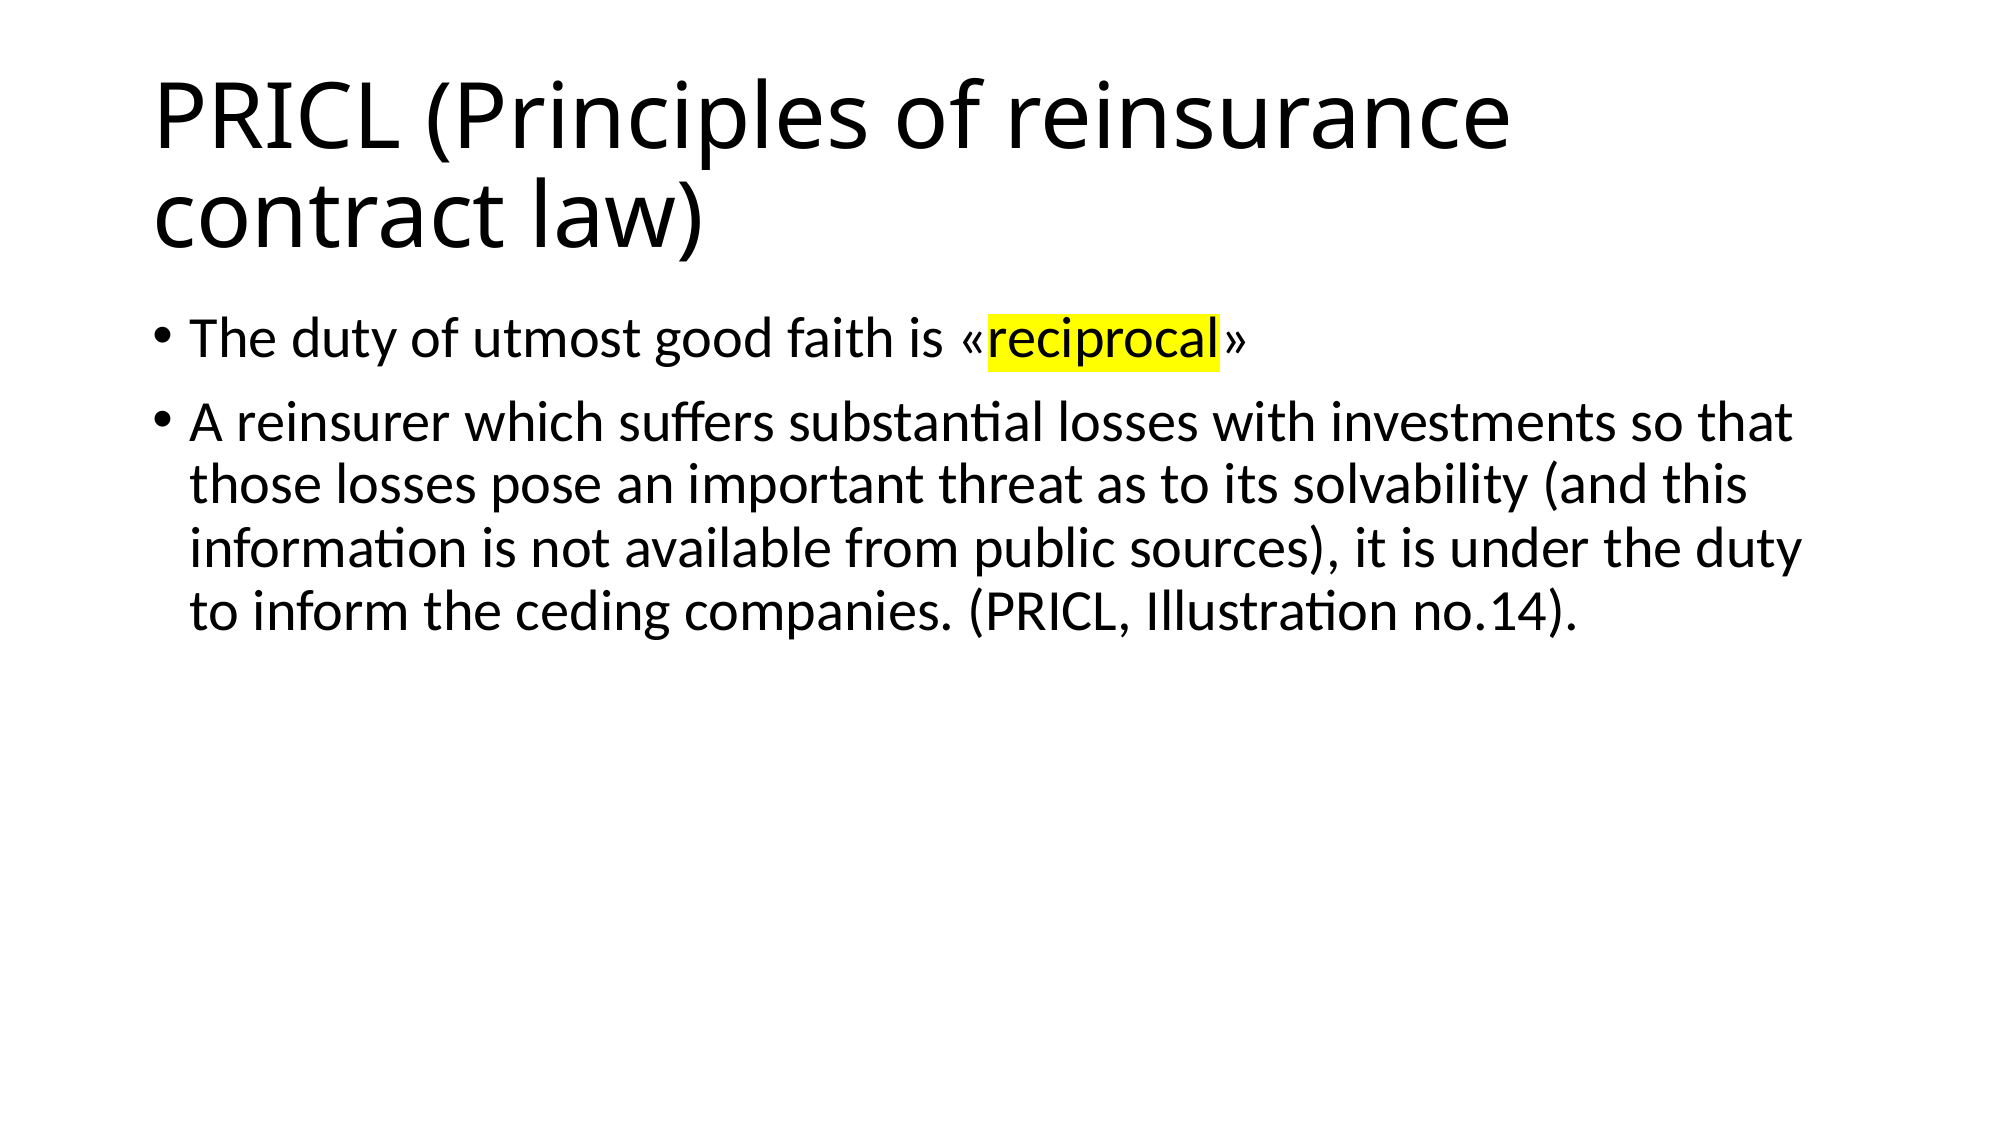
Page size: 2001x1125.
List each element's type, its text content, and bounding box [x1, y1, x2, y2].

title PRICL (Principles of reinsurance contract law) [137, 59, 1863, 278]
list The duty of utmost good faith is «reciprocal» A reinsurer which suffers substantial losses with investments so that those losses pose an important threat as to its solvability (and this information is not available from public sources), it is under the duty to inform the ceding companies. (PRICL, Illustration no.14). [137, 299, 1863, 1014]
